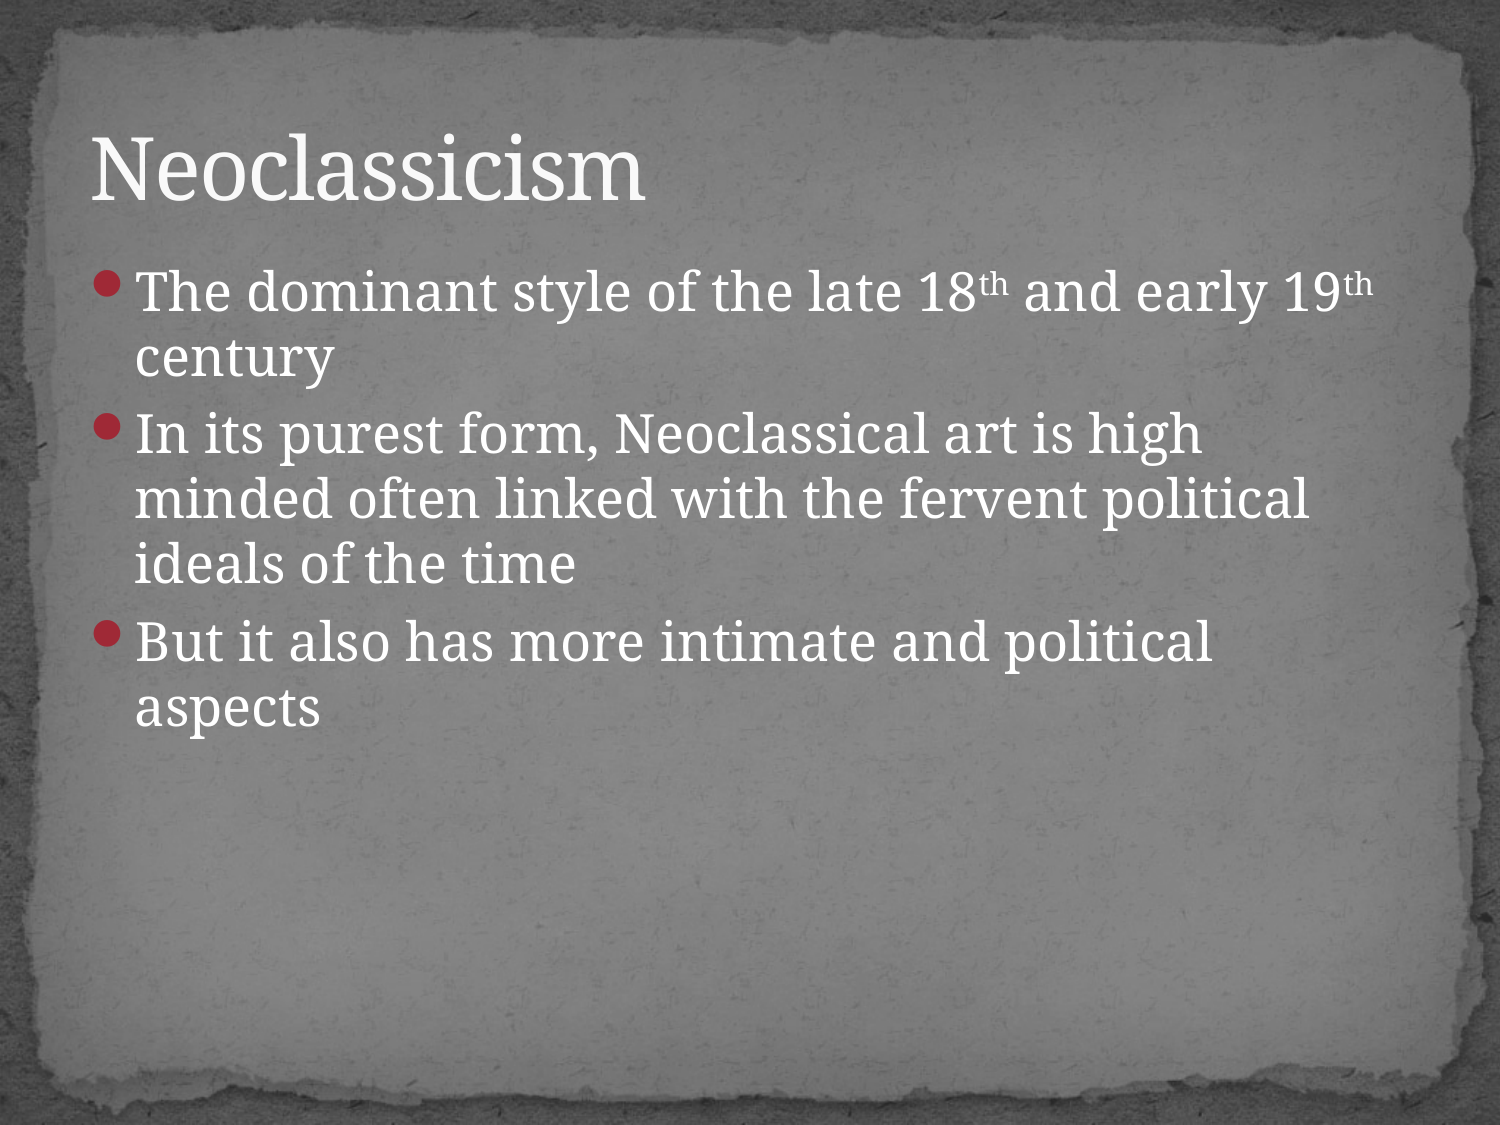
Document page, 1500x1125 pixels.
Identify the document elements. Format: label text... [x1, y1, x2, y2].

title Neoclassicism [74, 24, 1425, 225]
list The dominant style of the late 18th and early 19th century In its purest form, Neoclassical art is high minded often linked with the fervent political ideals of the time But it also has more intimate and political aspects [75, 249, 1425, 1000]
